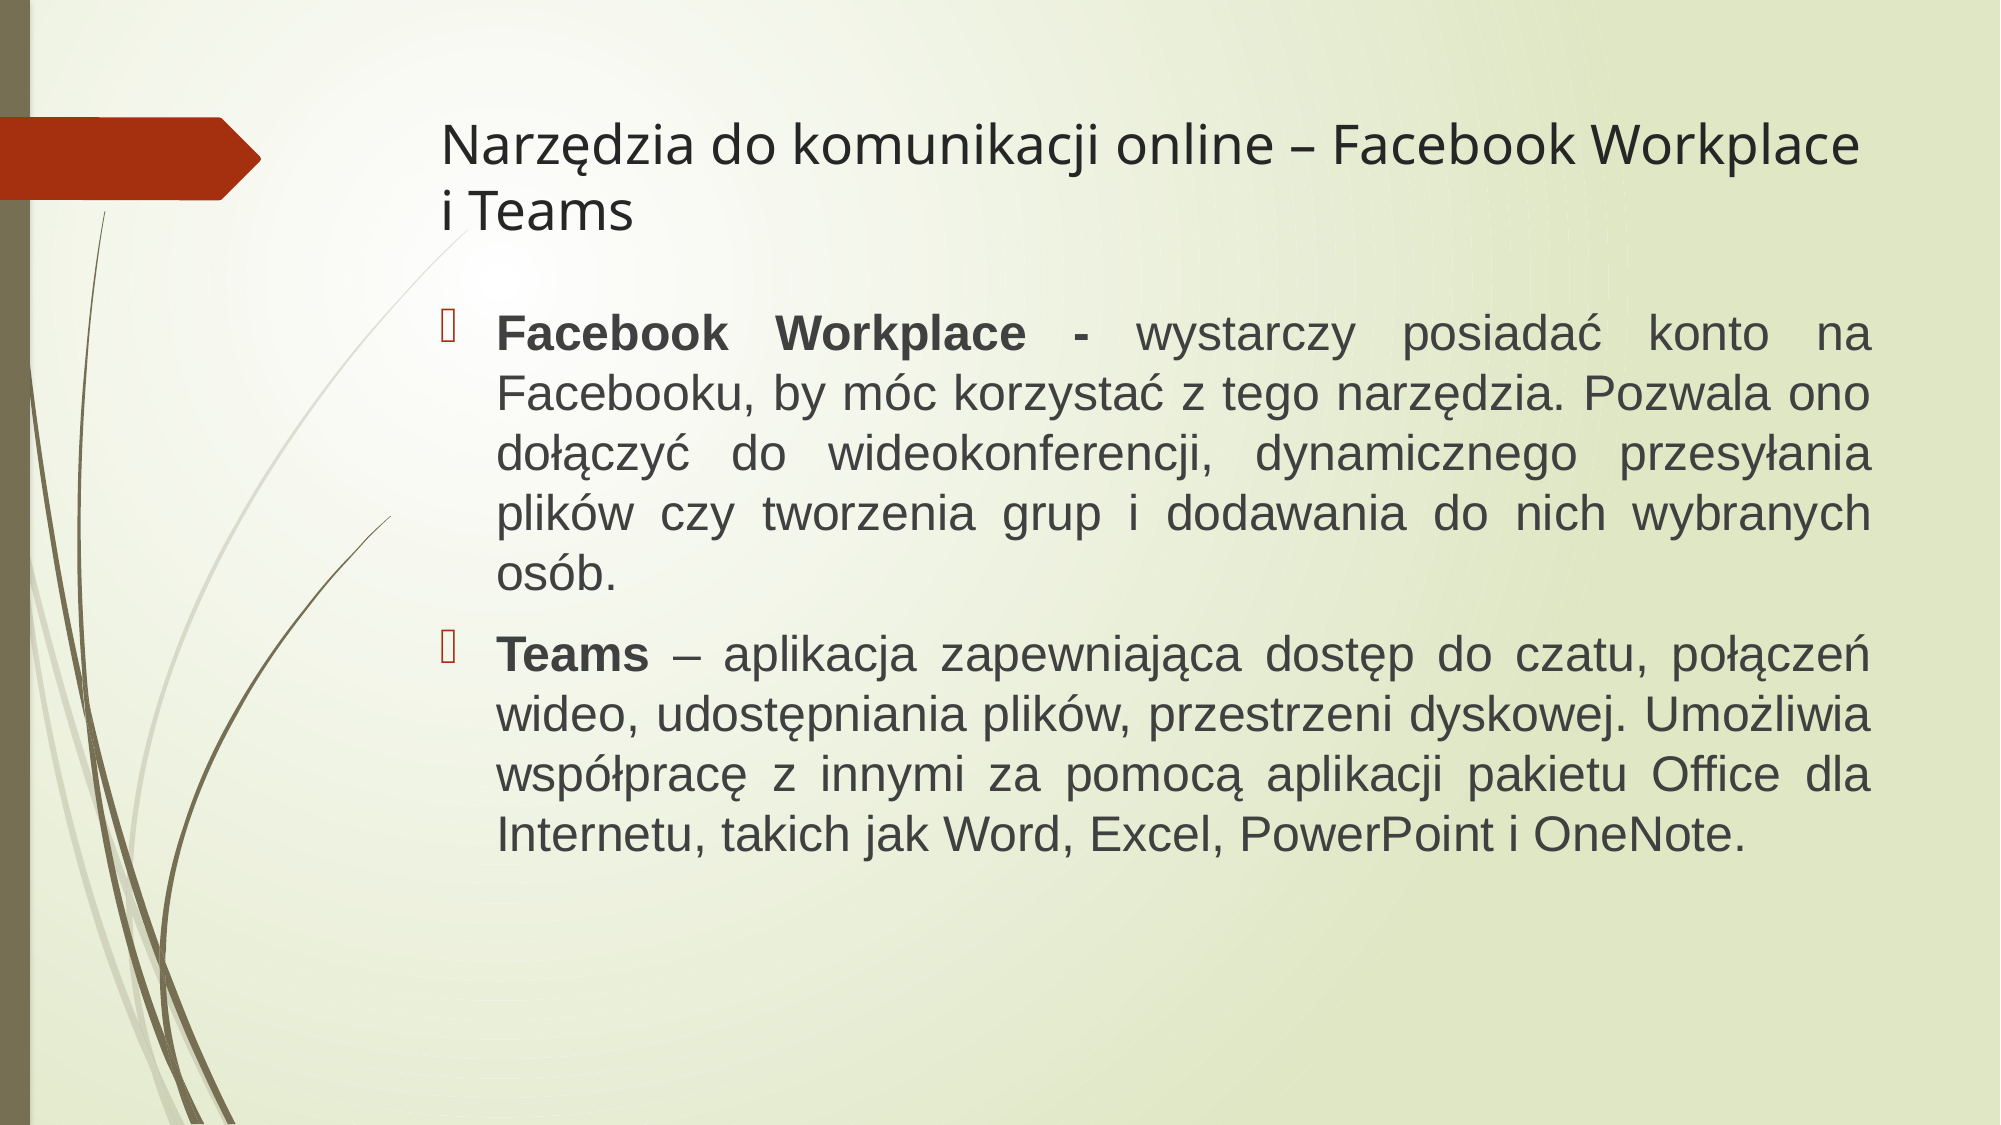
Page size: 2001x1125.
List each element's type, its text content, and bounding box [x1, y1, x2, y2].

list Facebook Workplace - wystarczy posiadać konto na Facebooku, by móc korzystać z tego narzędzia. Pozwala ono dołączyć do wideokonferencji, dynamicznego przesyłania plików czy tworzenia grup i dodawania do nich wybranych osób. Teams – aplikacja zapewniająca dostęp do czatu, połączeń wideo, udostępniania plików, przestrzeni dyskowej. Umożliwia współpracę z innymi za pomocą aplikacji pakietu Office dla Internetu, takich jak Word, Excel, PowerPoint i OneNote. [424, 292, 1888, 1033]
title Narzędzia do komunikacji online – Facebook Workplace i Teams [425, 102, 1888, 250]
